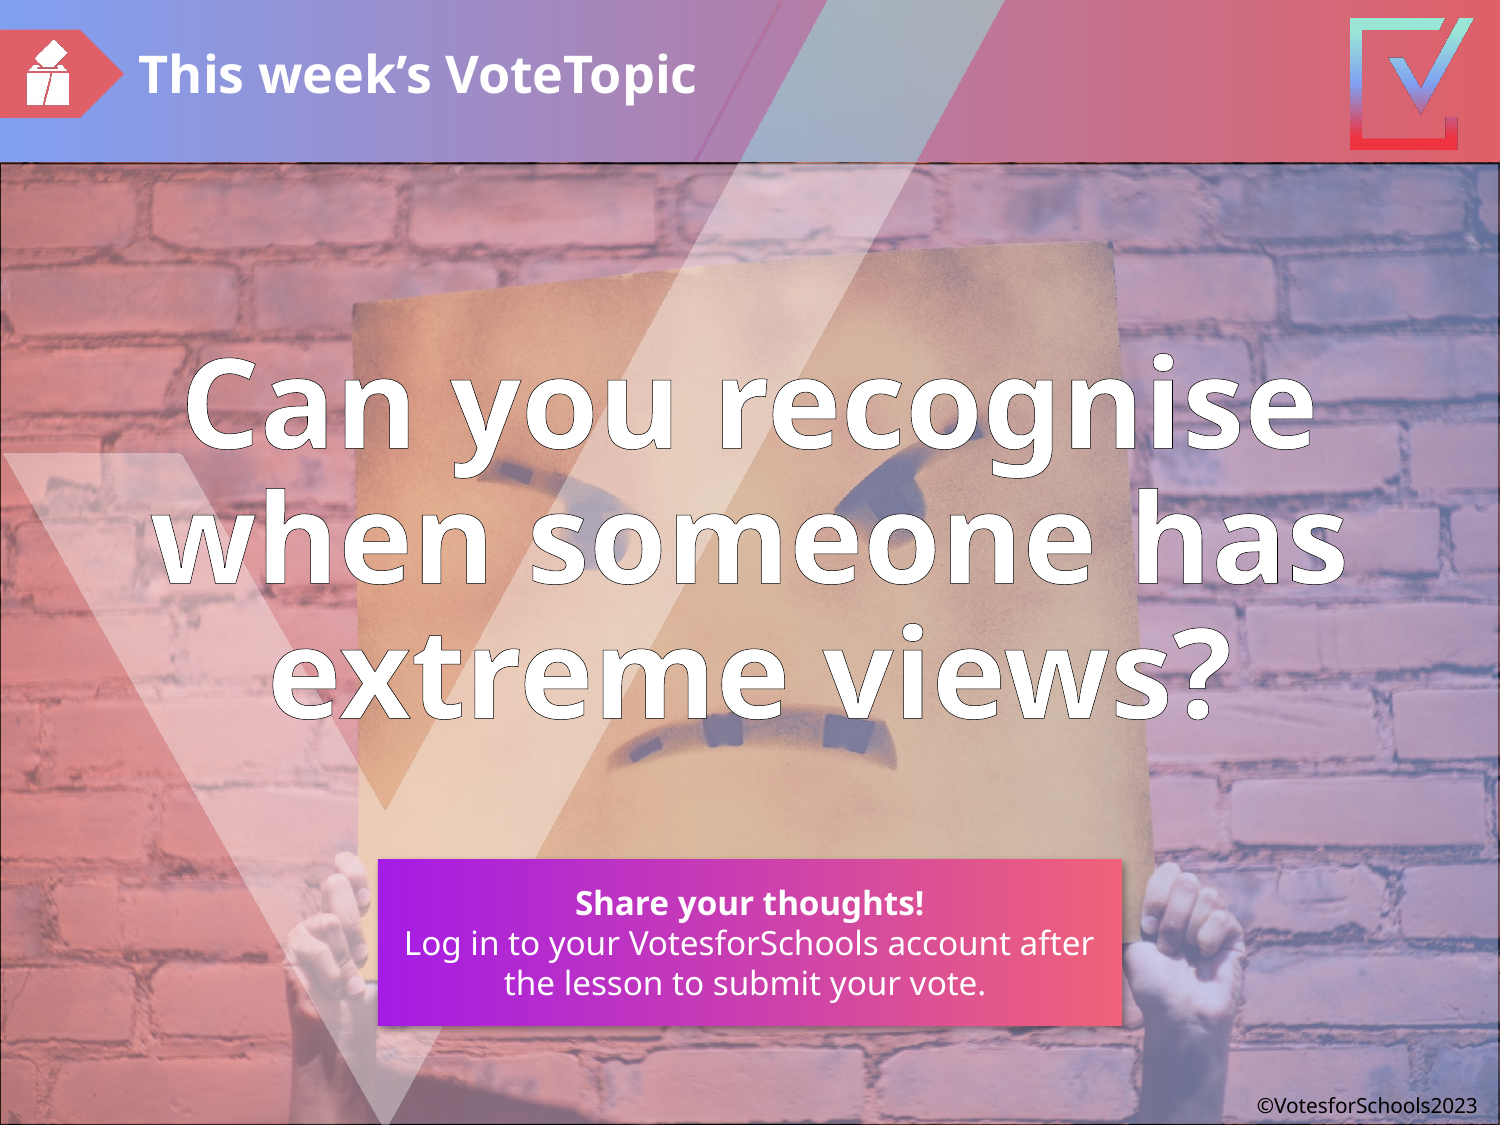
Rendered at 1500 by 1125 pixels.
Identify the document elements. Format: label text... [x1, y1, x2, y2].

picture [1350, 18, 1474, 150]
picture [23, 34, 71, 108]
picture [0, 162, 1500, 1125]
text_box This week’s VoteTopic [124, 29, 1394, 124]
